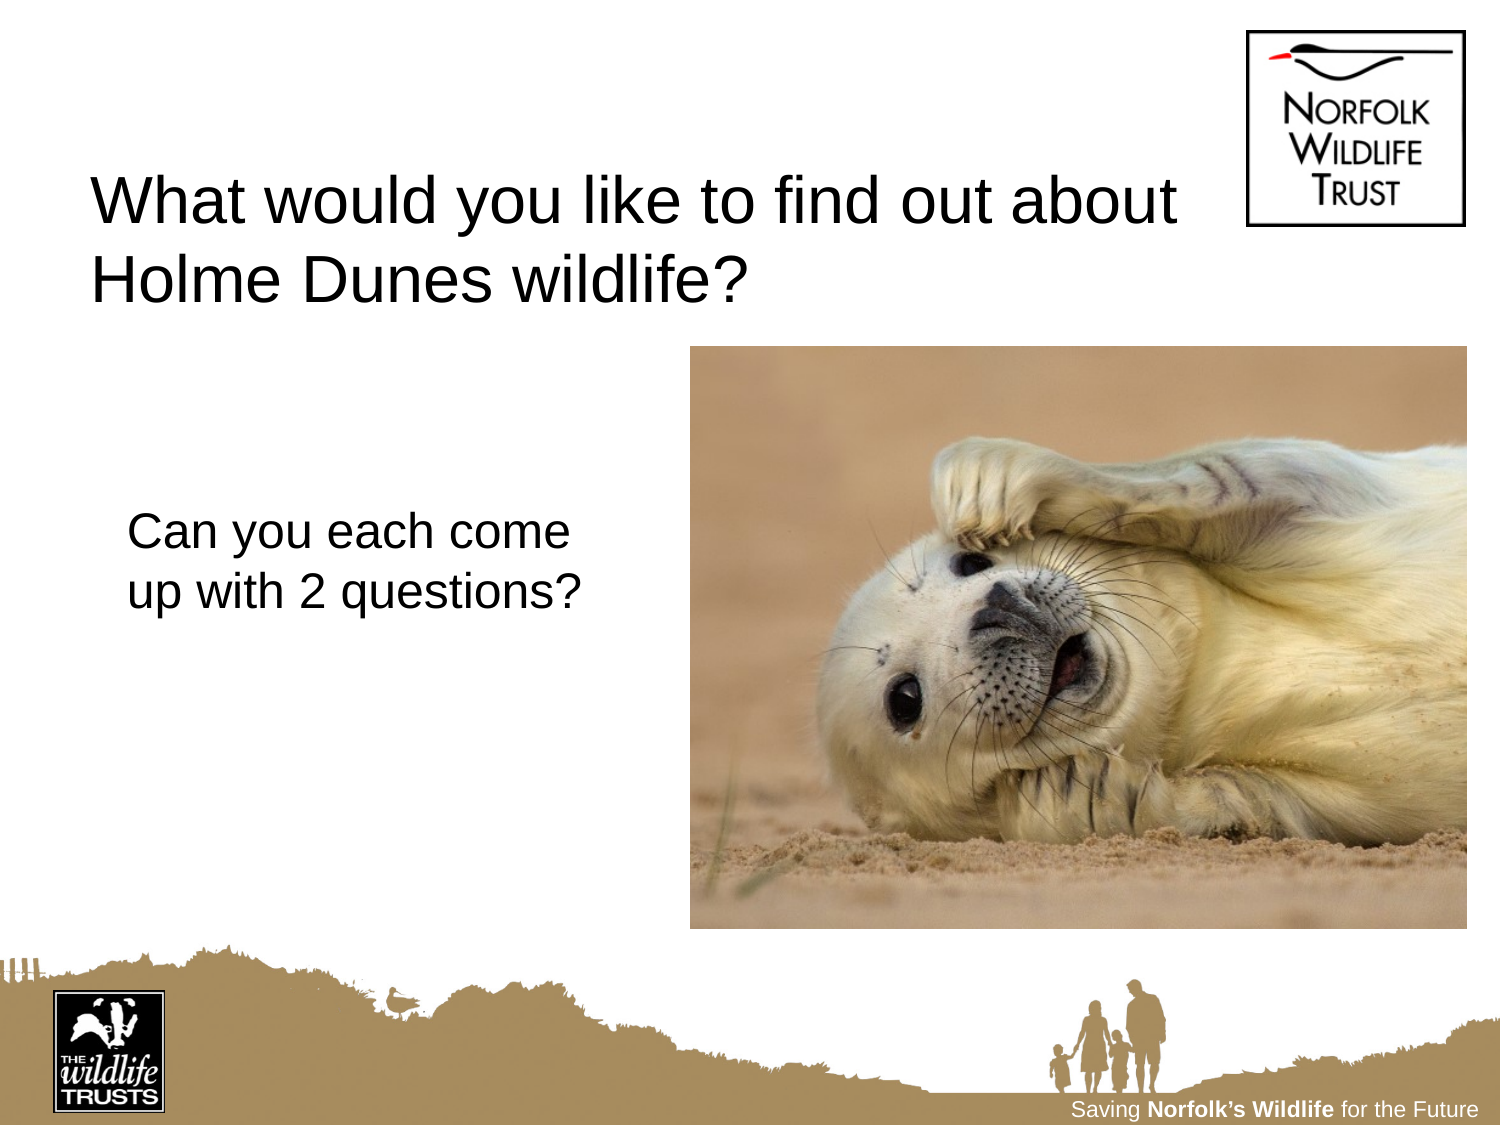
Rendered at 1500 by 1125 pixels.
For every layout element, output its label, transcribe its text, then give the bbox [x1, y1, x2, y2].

picture [1245, 30, 1466, 227]
text_box What would you like to find out about Holme Dunes wildlife? [75, 148, 1211, 414]
text_box Can you each come up with 2 questions? [112, 491, 644, 672]
picture [0, 346, 1500, 1125]
